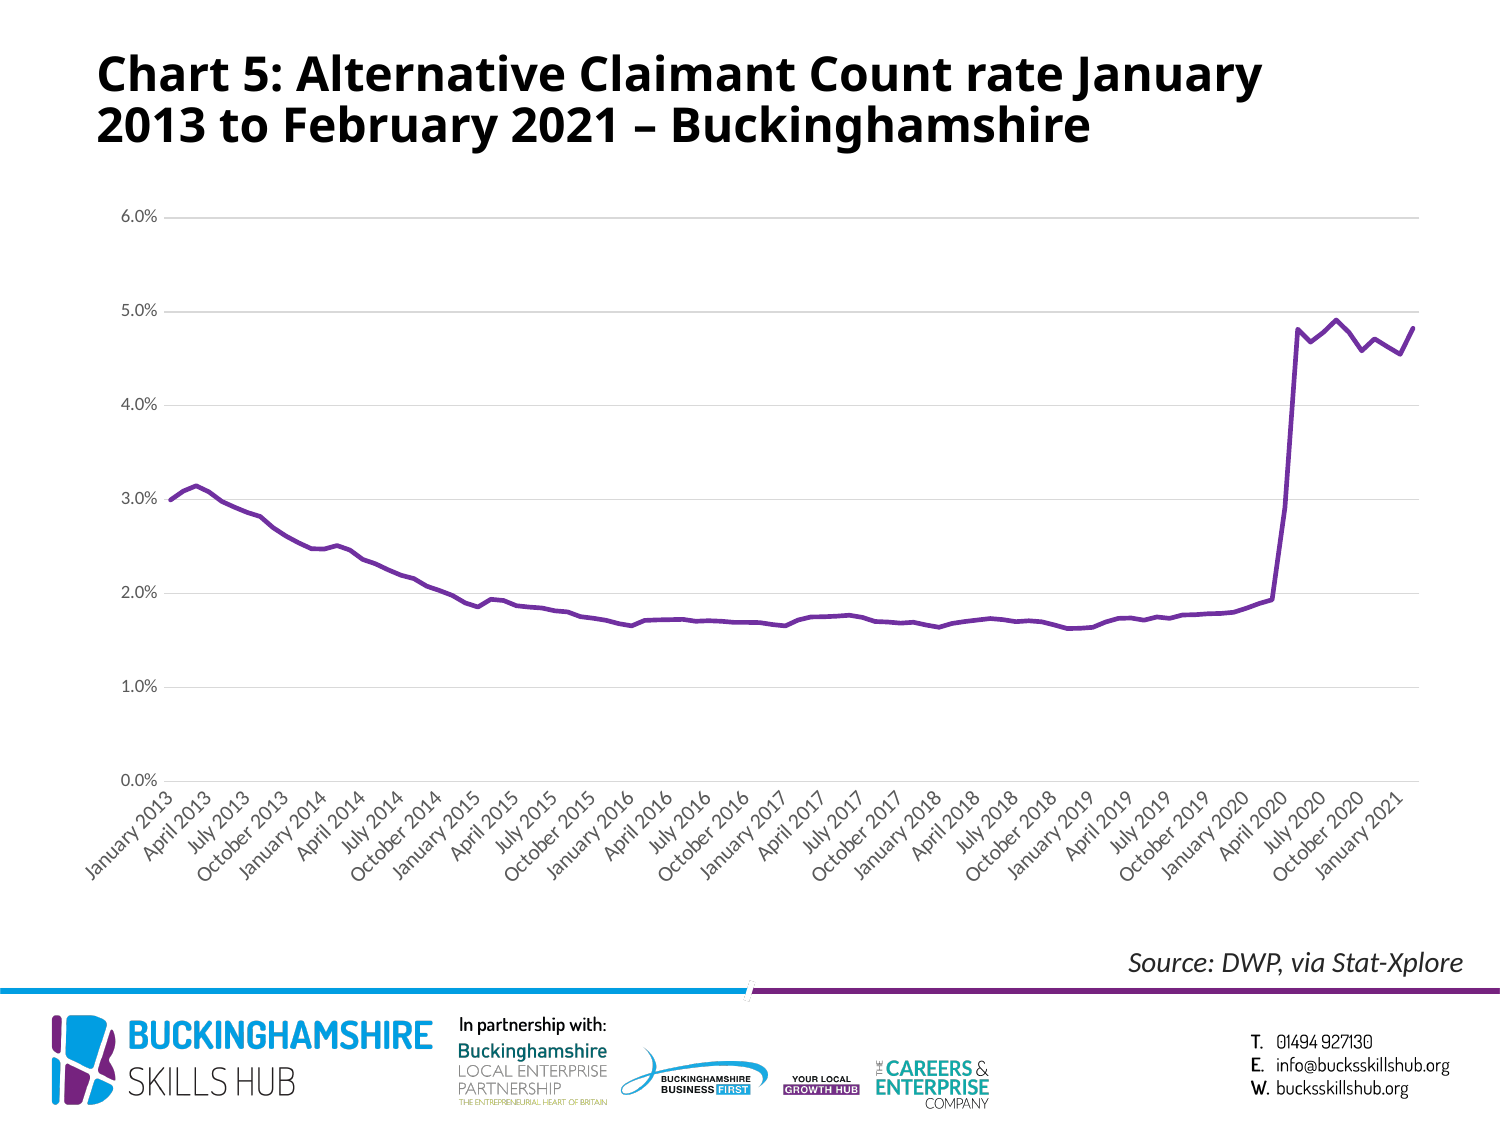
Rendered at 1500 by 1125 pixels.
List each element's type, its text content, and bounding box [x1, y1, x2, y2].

picture [0, 980, 1500, 1125]
chart [52, 194, 1448, 904]
title Chart 5: Alternative Claimant Count rate January 2013 to February 2021 – Buckinghamshire [81, 24, 1376, 179]
text_box Source: DWP, via Stat-Xplore [1083, 935, 1479, 986]
